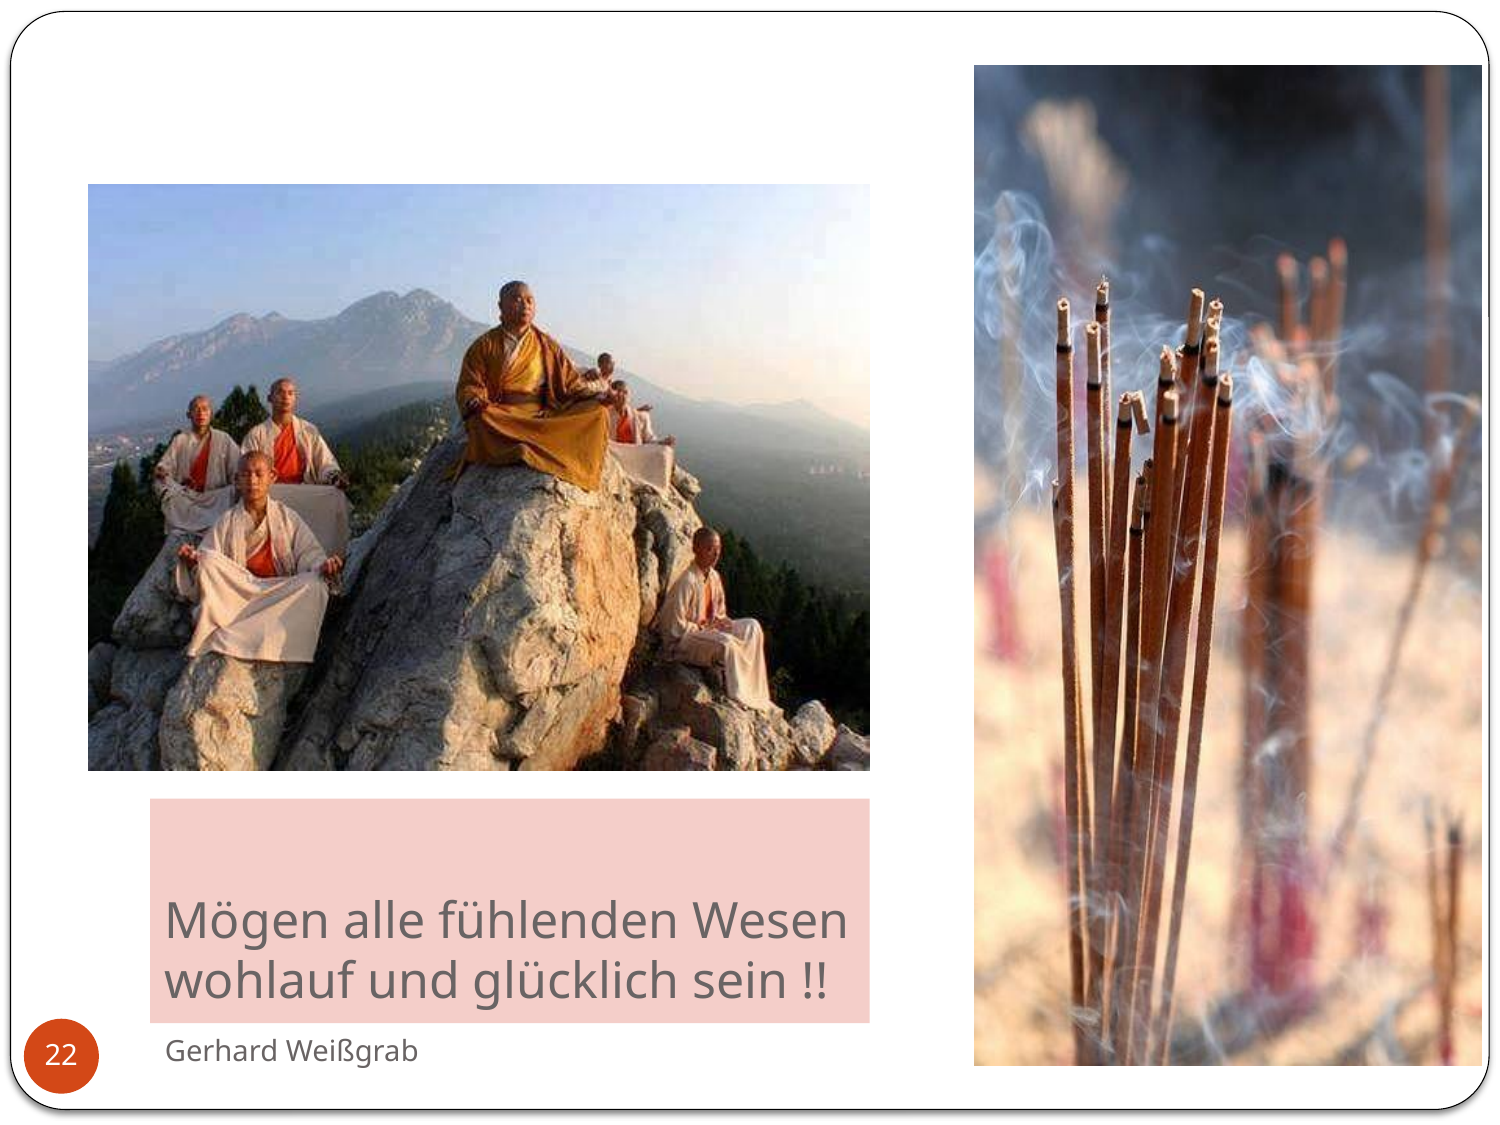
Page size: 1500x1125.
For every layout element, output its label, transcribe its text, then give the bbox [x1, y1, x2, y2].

picture [88, 184, 870, 771]
title Mögen alle fühlenden Wesen wohlauf und glücklich sein !! [150, 798, 870, 1024]
slide_number 22 [23, 1018, 99, 1094]
picture [974, 65, 1482, 1067]
footer Gerhard Weißgrab [150, 1012, 800, 1088]
